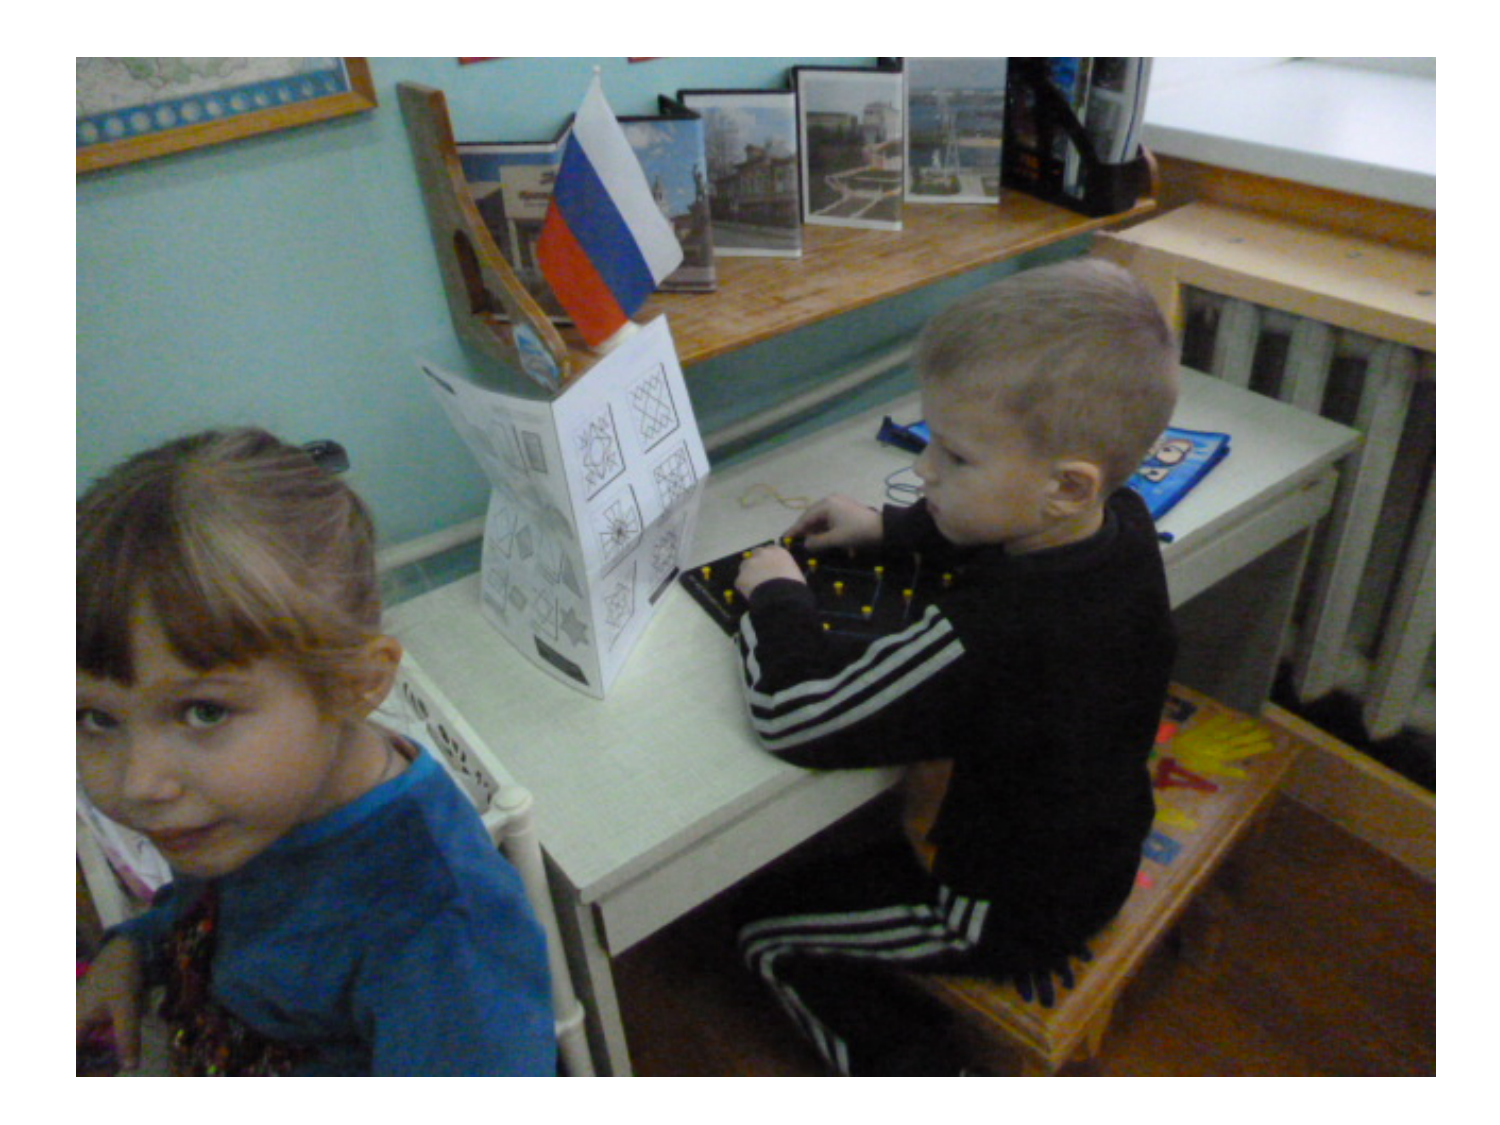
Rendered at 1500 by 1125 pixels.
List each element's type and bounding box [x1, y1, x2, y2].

picture [76, 57, 1436, 1077]
